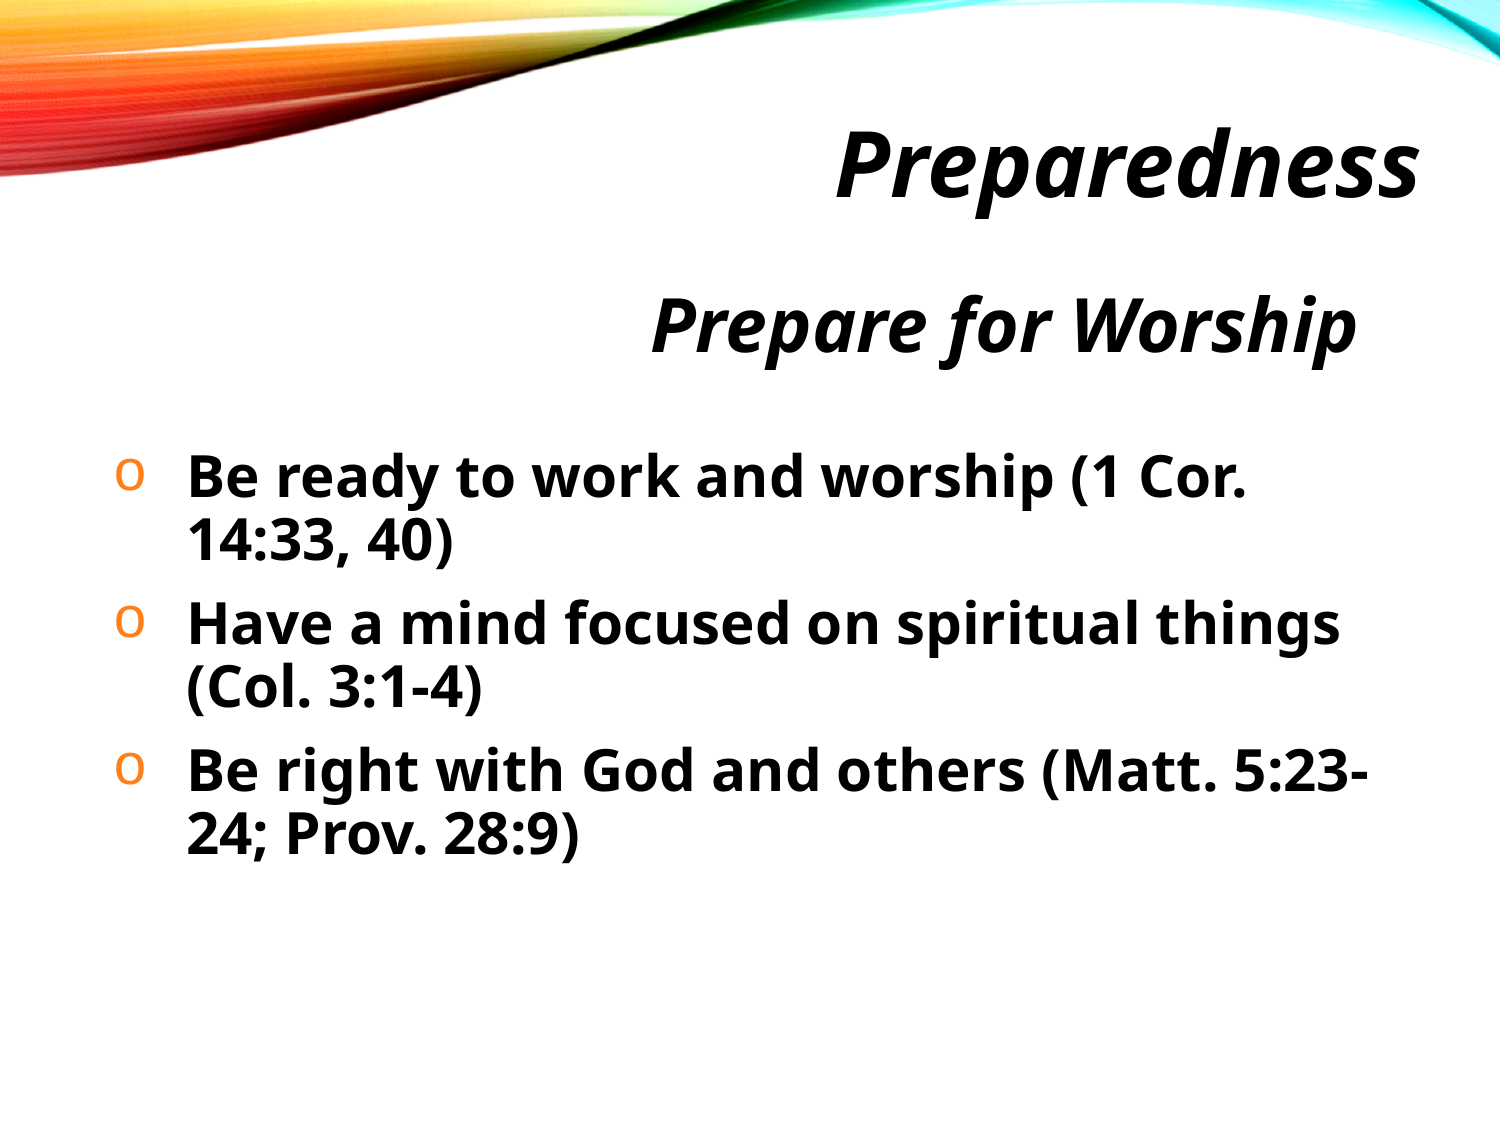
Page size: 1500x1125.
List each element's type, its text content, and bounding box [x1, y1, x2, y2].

text_box Preparedness [237, 59, 1438, 225]
list Be ready to work and worship (1 Cor. 14:33, 40) Have a mind focused on spiritual things (Col. 3:1-4) Be right with God and others (Matt. 5:23-24; Prov. 28:9) [97, 439, 1403, 1028]
picture [0, 0, 1500, 178]
title Prepare for Worship [118, 222, 1375, 435]
